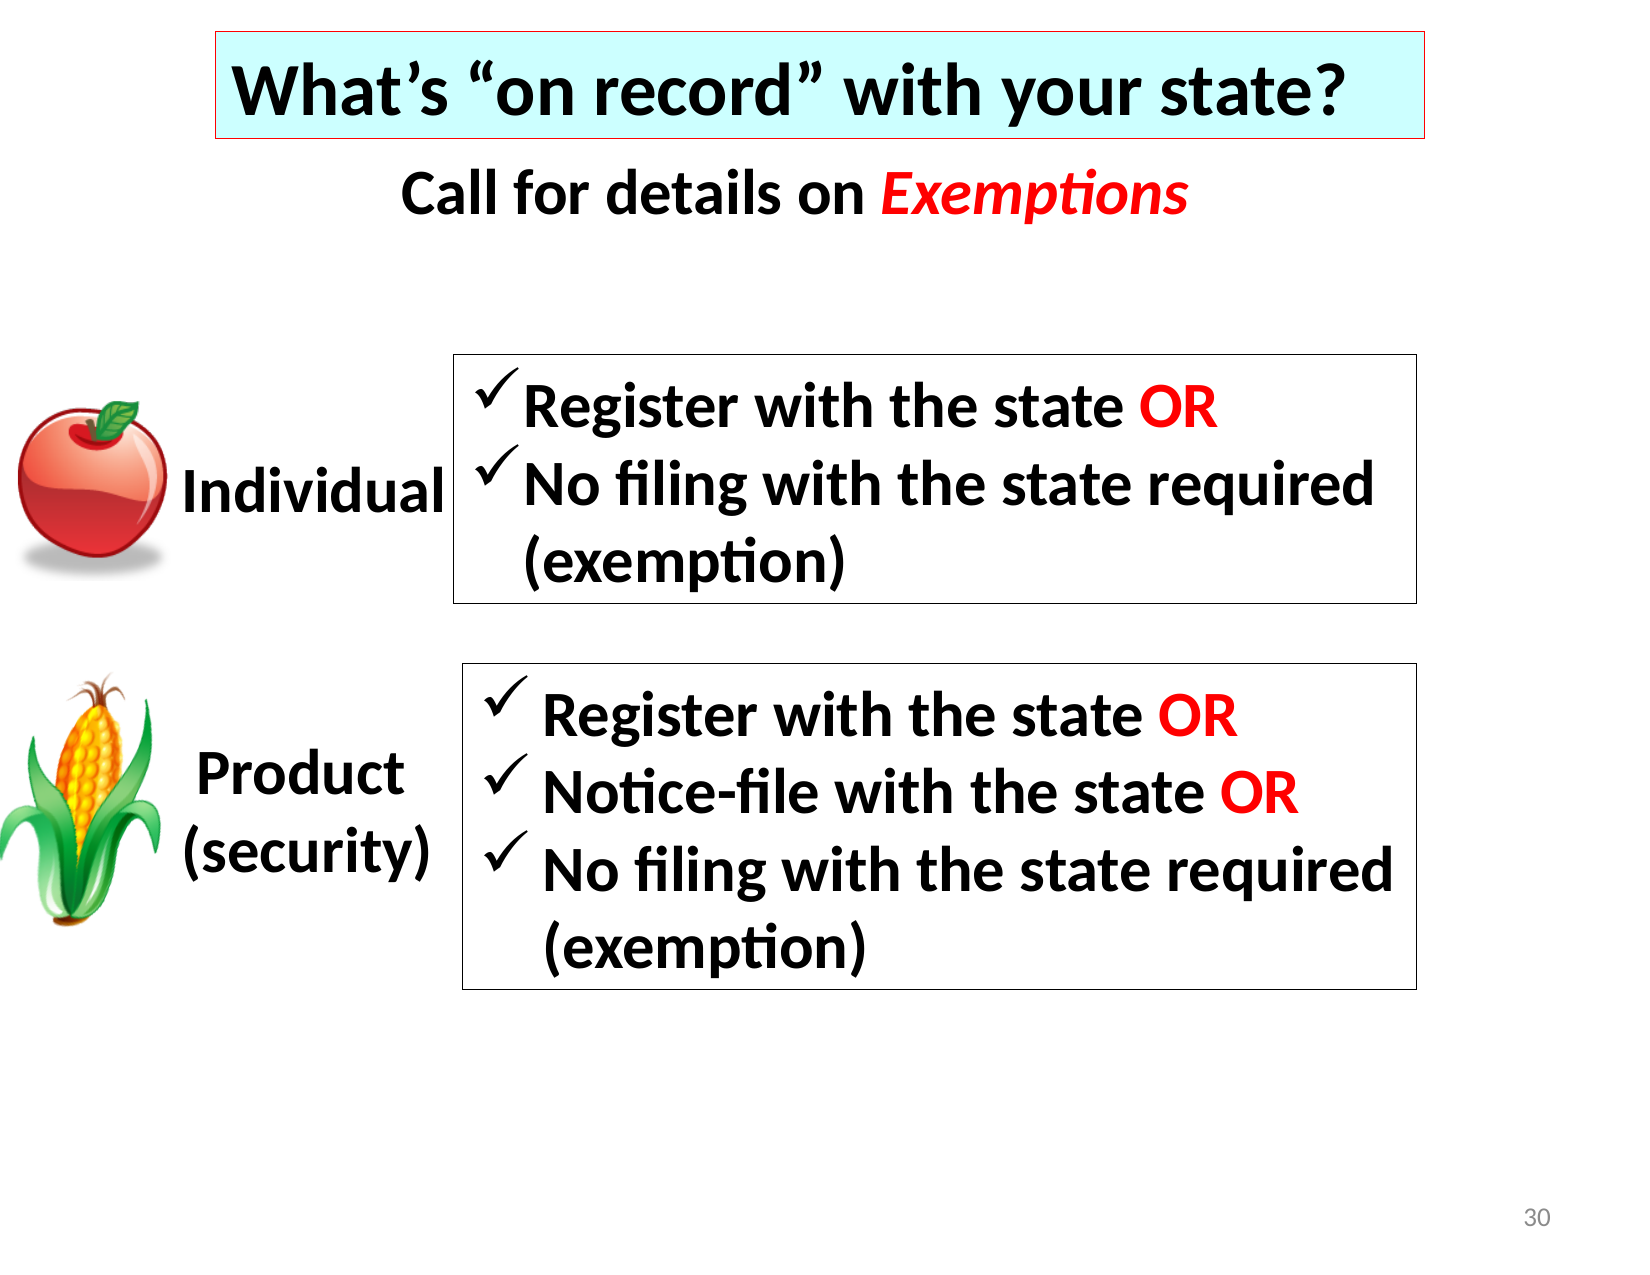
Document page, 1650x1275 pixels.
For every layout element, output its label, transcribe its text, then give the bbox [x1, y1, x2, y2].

slide_number 30 [1182, 1181, 1568, 1250]
text_box Register with the state OR Notice-file with the state OR No filing with the state required (exemption) [462, 663, 1417, 990]
text_box Register with the state OR No filing with the state required (exemption) [453, 354, 1417, 604]
picture [3, 396, 182, 581]
text_box Call for details on Exemptions [384, 141, 1334, 236]
text_box What’s “on record” with your state? [215, 31, 1425, 139]
text_box Individual Product (security) [164, 439, 495, 894]
picture [0, 625, 207, 968]
